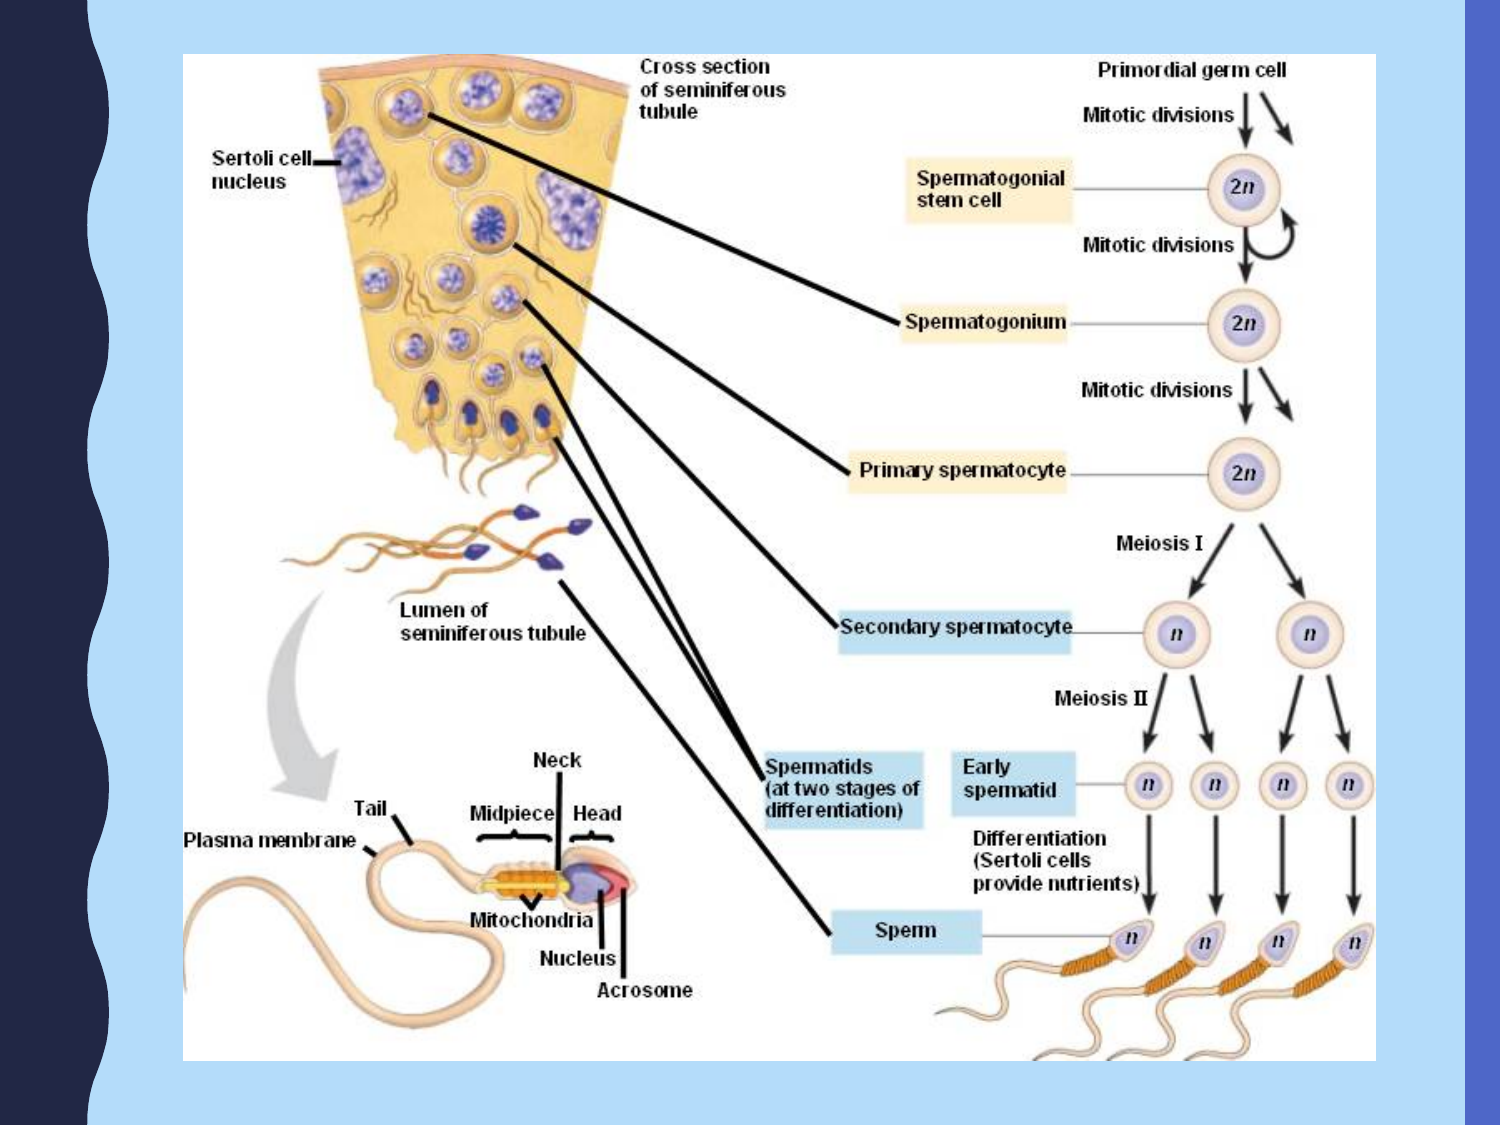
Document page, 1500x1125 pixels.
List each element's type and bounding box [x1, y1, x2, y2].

picture [182, 54, 1376, 1061]
